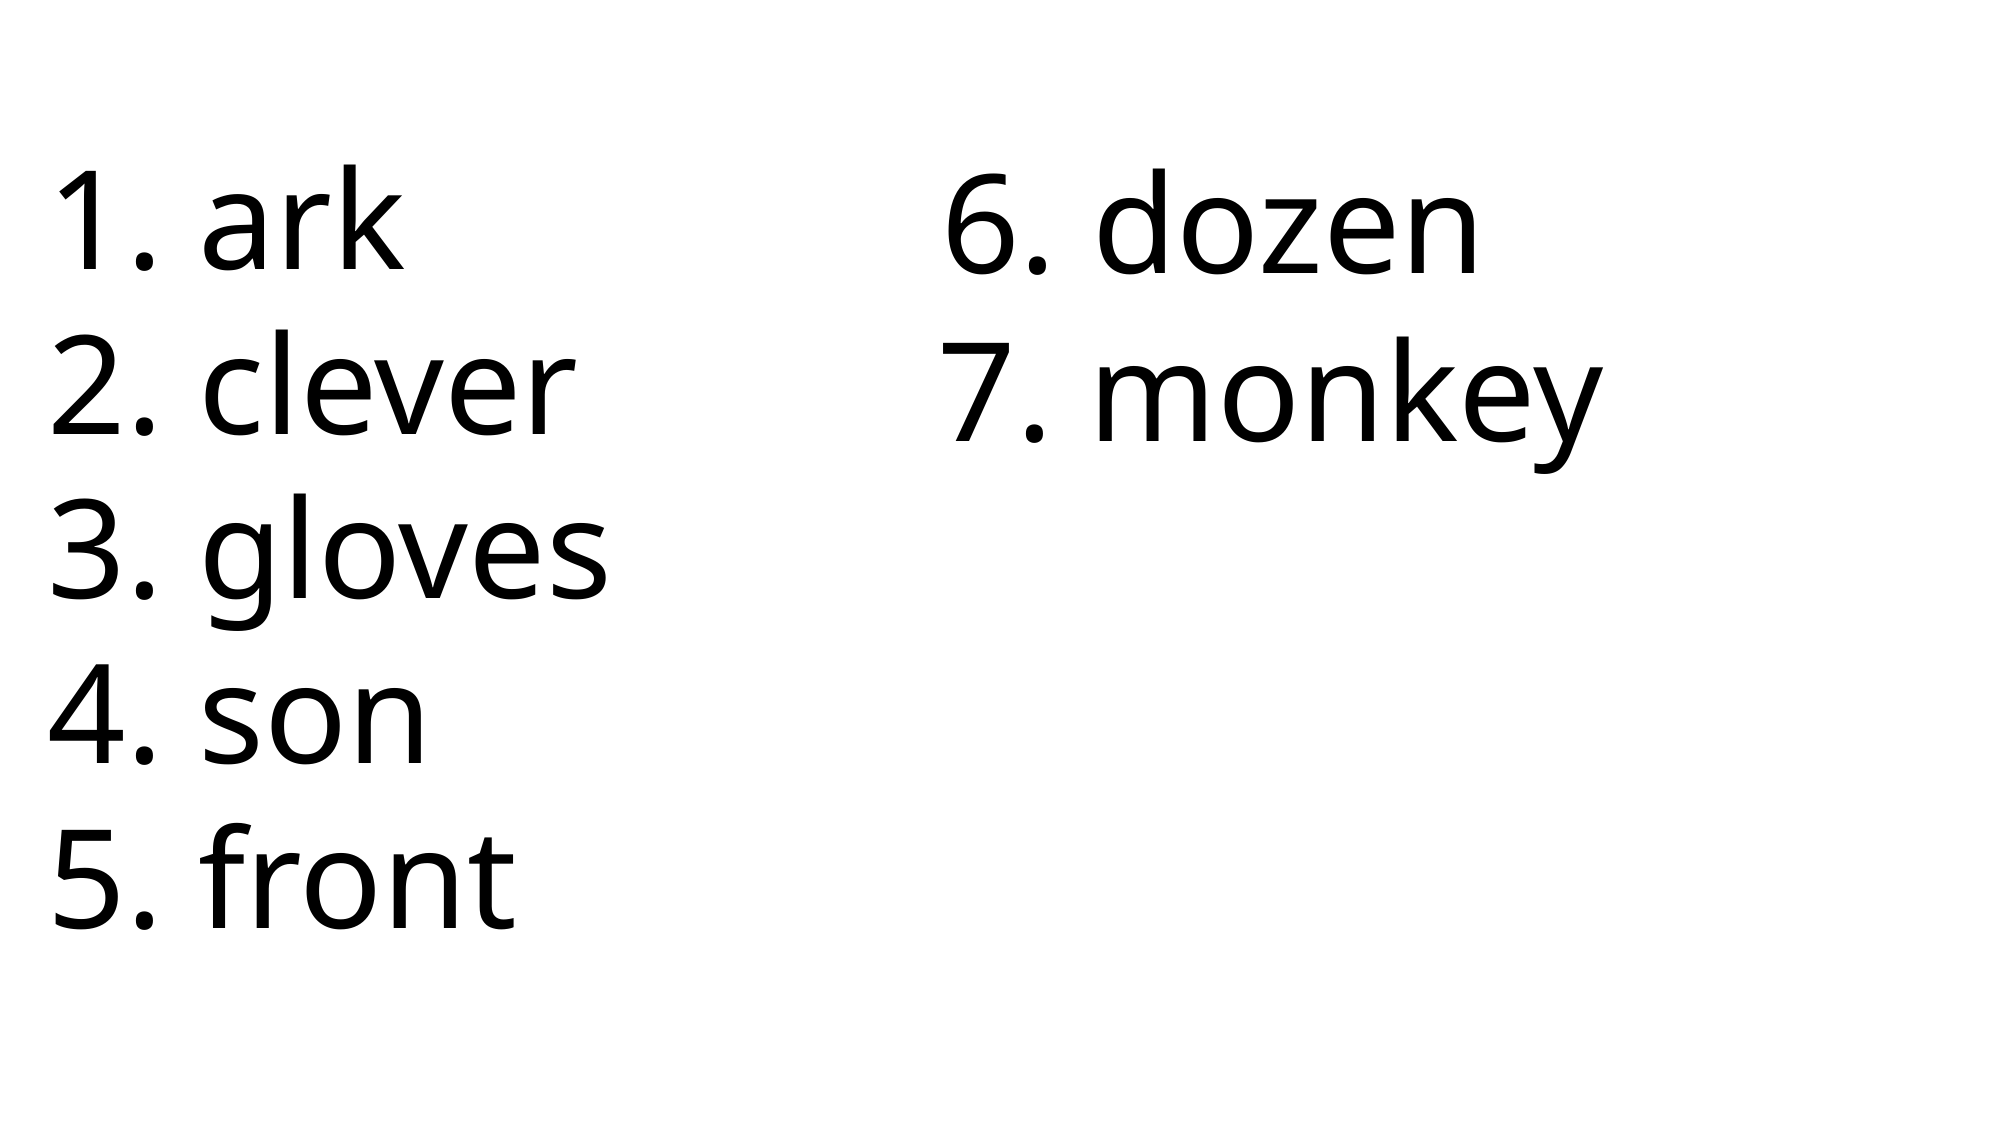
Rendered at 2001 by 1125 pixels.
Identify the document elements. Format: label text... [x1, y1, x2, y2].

text_box 6. dozen 7. monkey [887, 116, 2000, 642]
text_box 1. ark 2. clever 3. gloves 4. son 5. front [32, 124, 952, 964]
